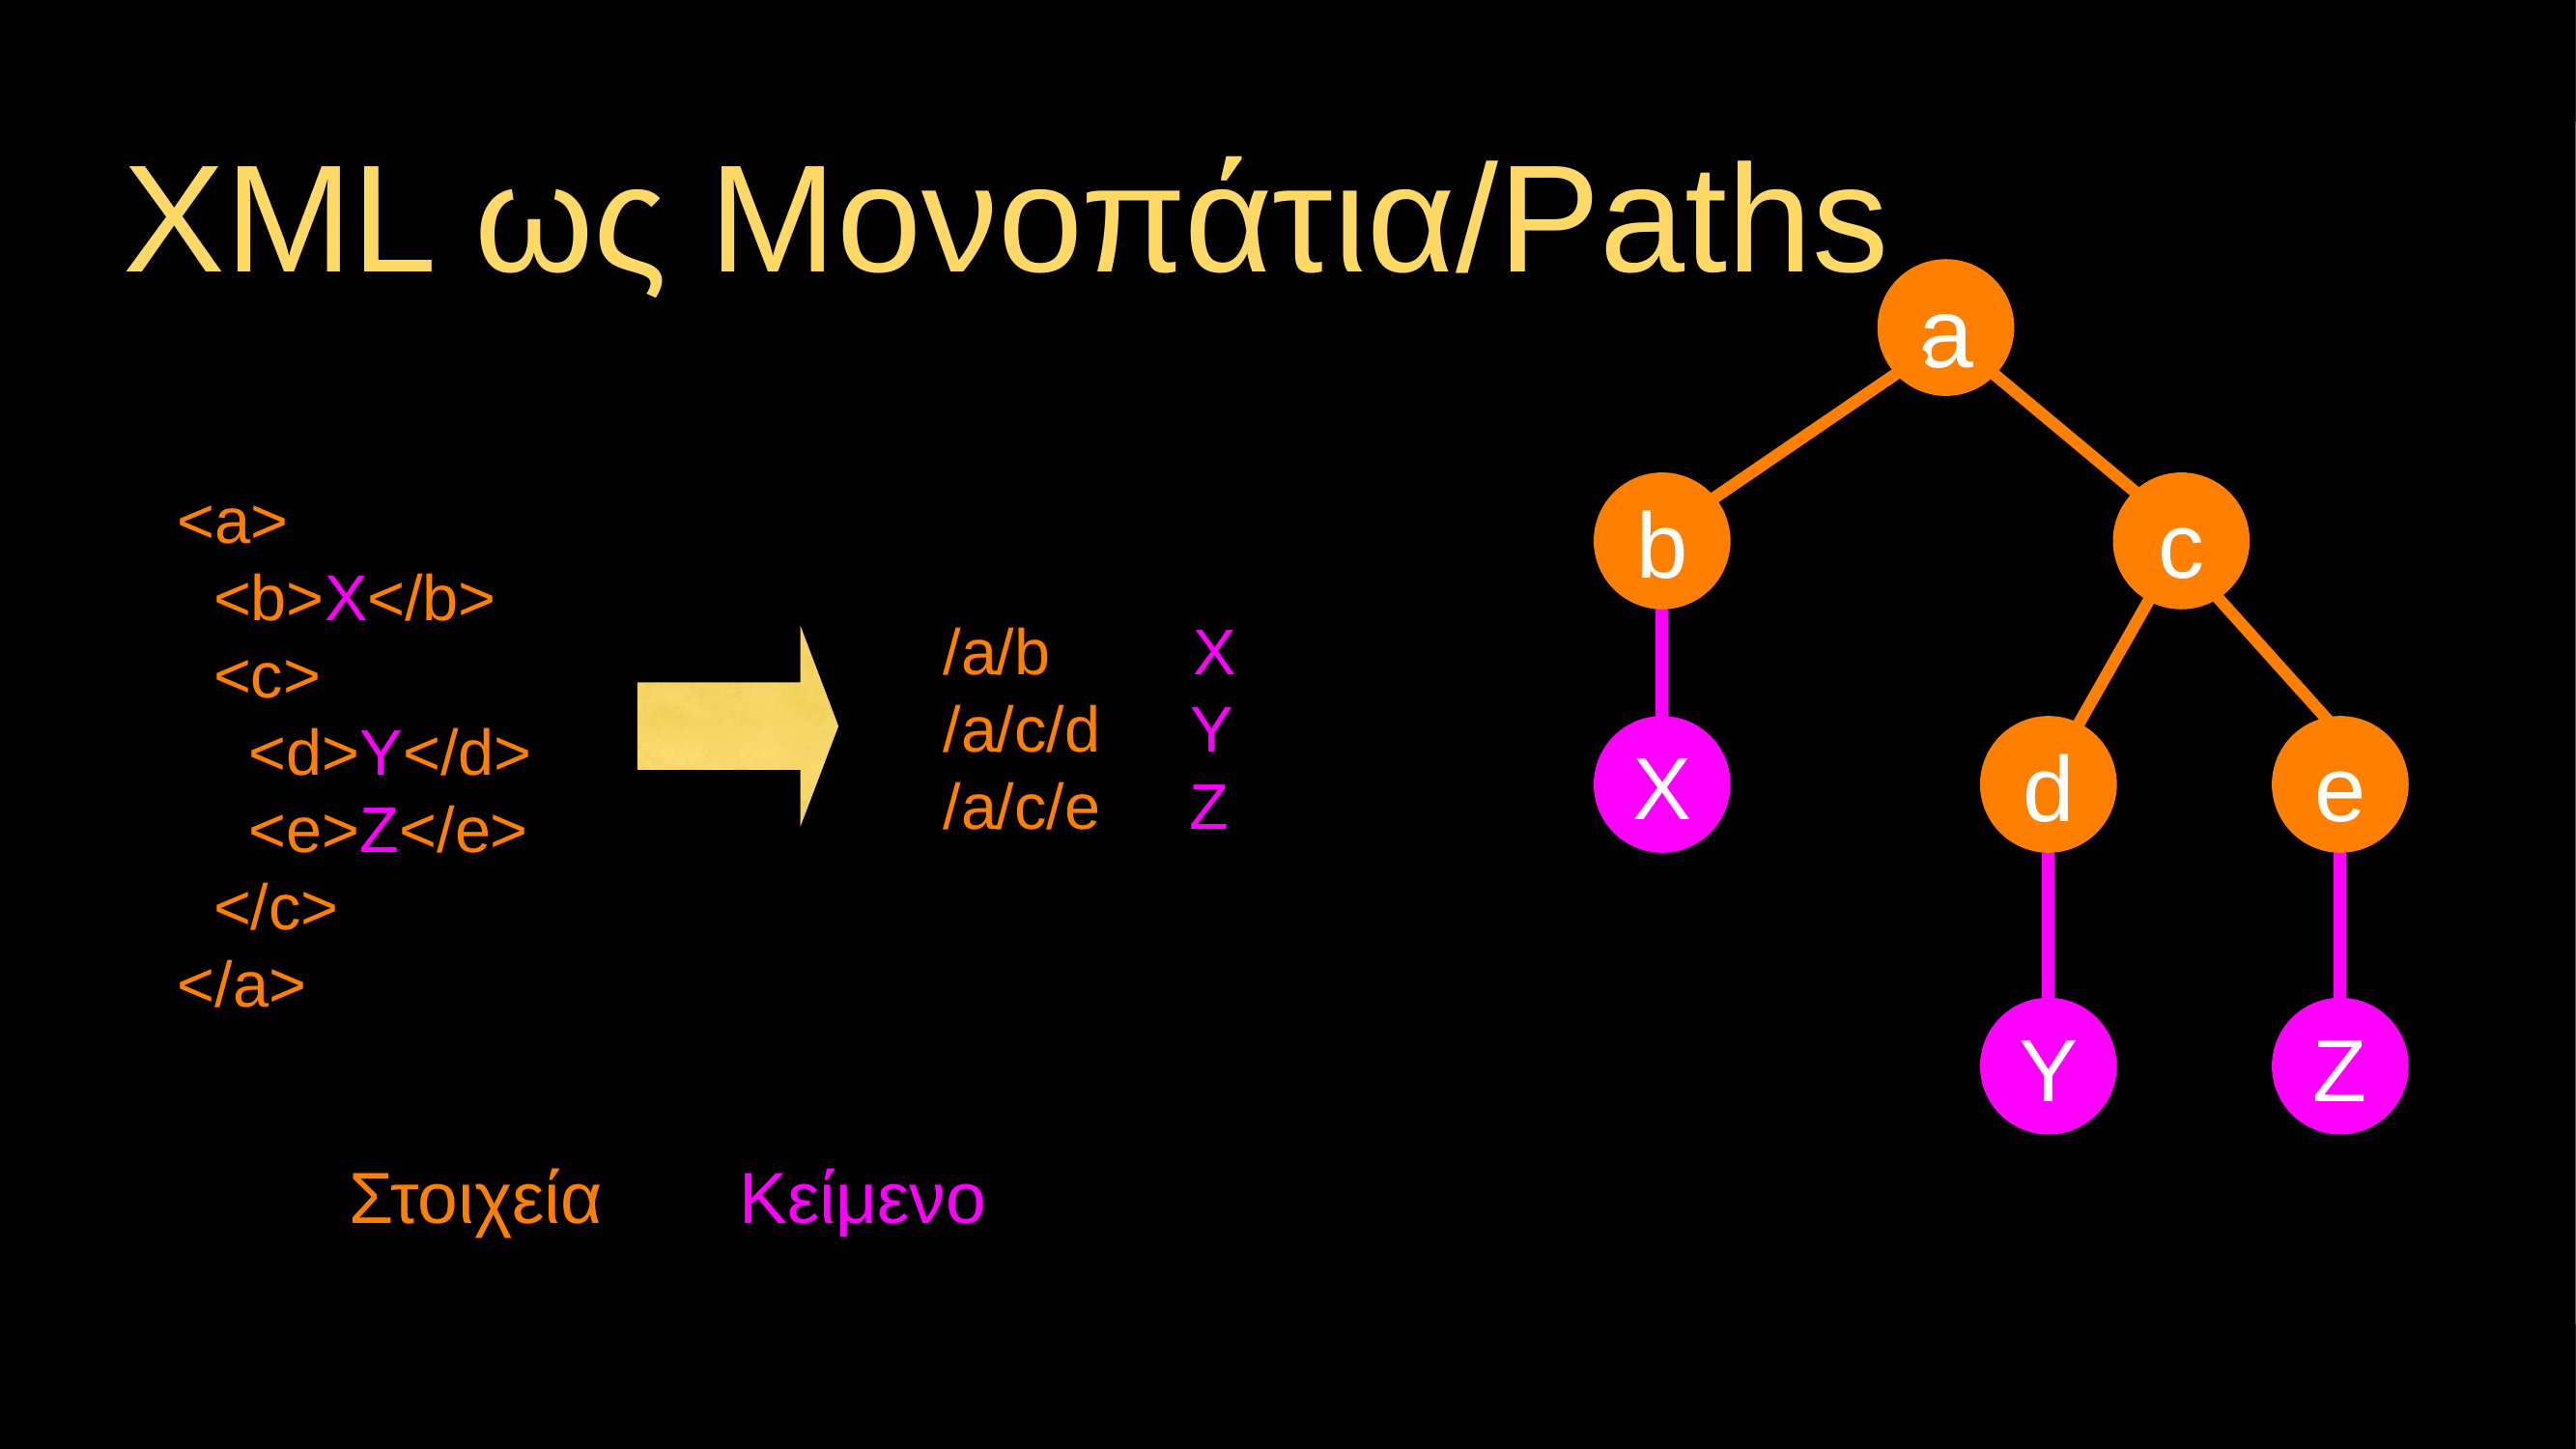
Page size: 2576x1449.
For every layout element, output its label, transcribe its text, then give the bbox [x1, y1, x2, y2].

text_box /a/b X /a/c/d Y /a/c/e Z [943, 592, 1371, 860]
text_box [1593, 258, 2409, 1135]
text_box <a> <b>X</b> <c> <d>Y</d> <e>Z</e> </c> </a> [178, 441, 570, 1057]
text_box Κείμενο [722, 1145, 1005, 1244]
title XML ως Μονοπάτια/Paths [91, 70, 1922, 352]
text_box Στοιχεία [307, 1145, 645, 1244]
text_box [637, 625, 839, 827]
